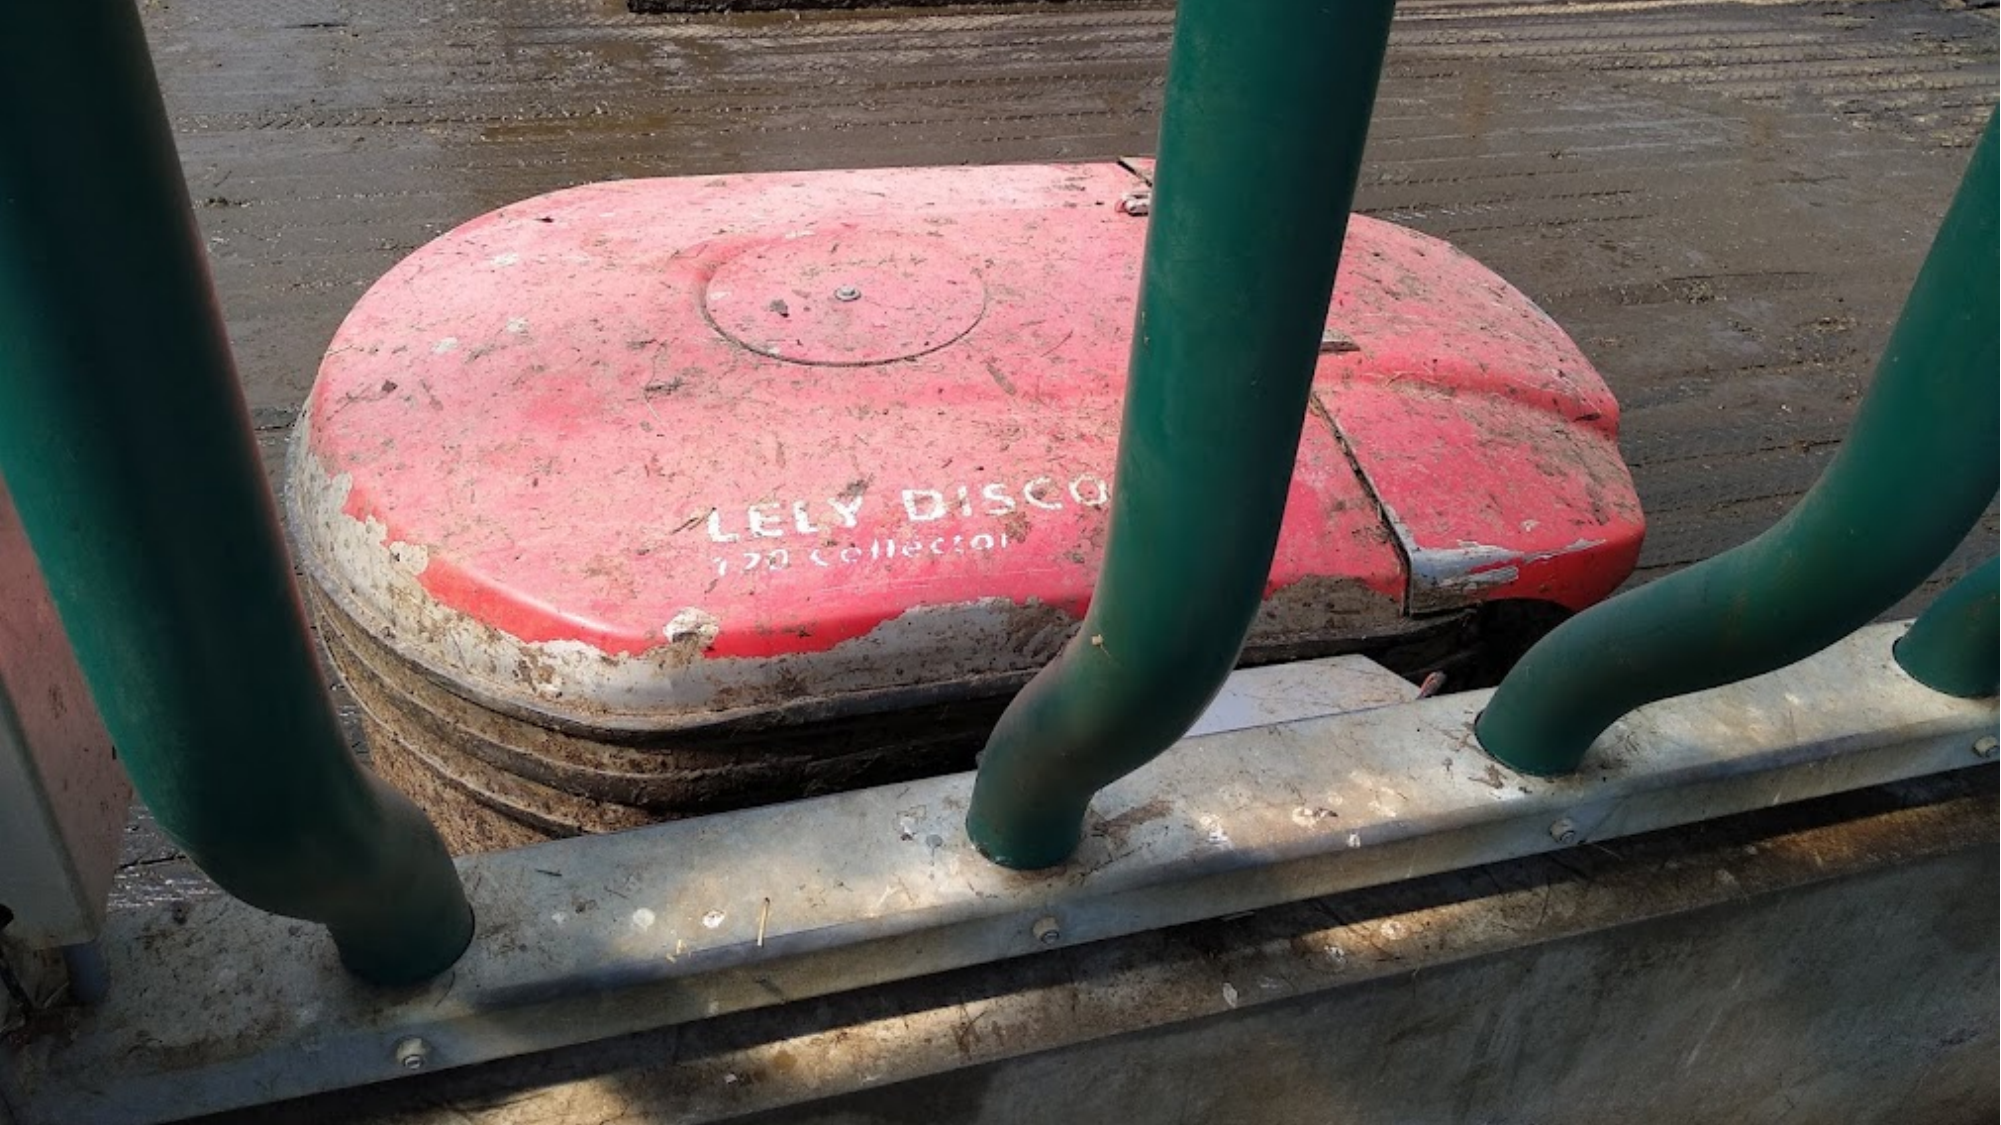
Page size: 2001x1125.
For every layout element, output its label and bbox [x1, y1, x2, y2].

list [0, 0, 2000, 1125]
